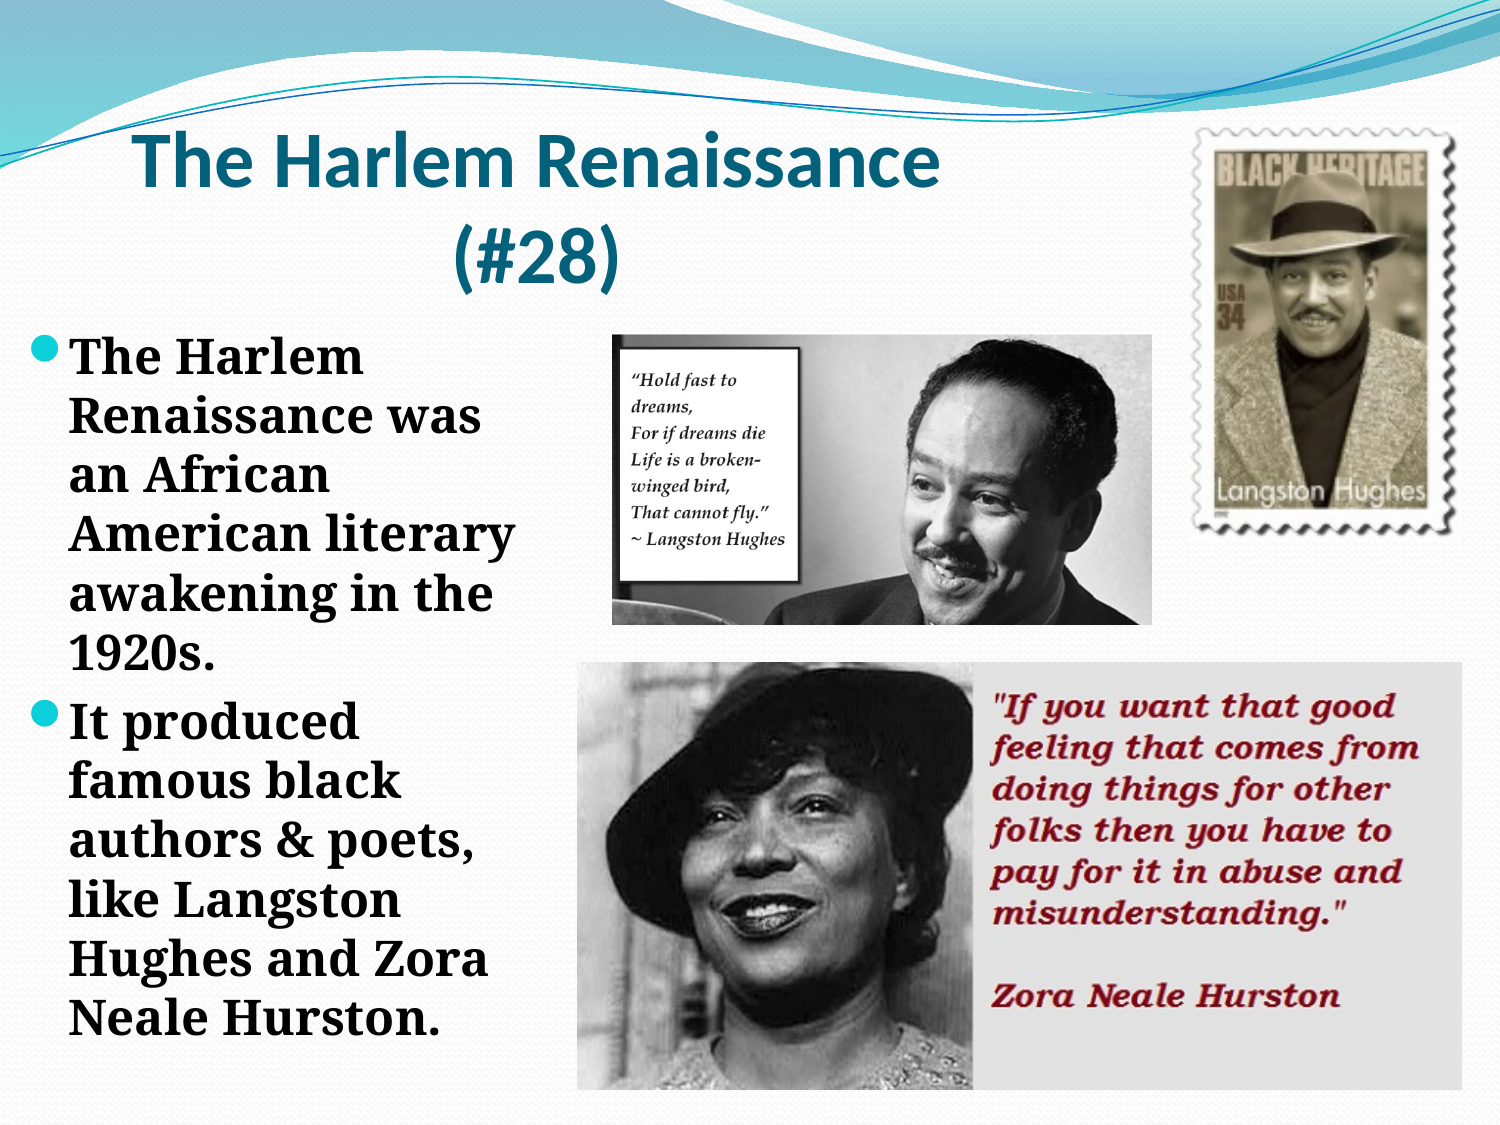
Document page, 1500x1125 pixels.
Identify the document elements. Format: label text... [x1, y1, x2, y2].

picture [577, 662, 1462, 1090]
picture [612, 332, 1152, 626]
list The Harlem Renaissance was an African American literary awakening in the 1920s. It produced famous black authors & poets, like Langston Hughes and Zora Neale Hurston. [12, 317, 538, 1100]
picture [1187, 124, 1462, 542]
title The Harlem Renaissance (#28) [75, 99, 1000, 300]
